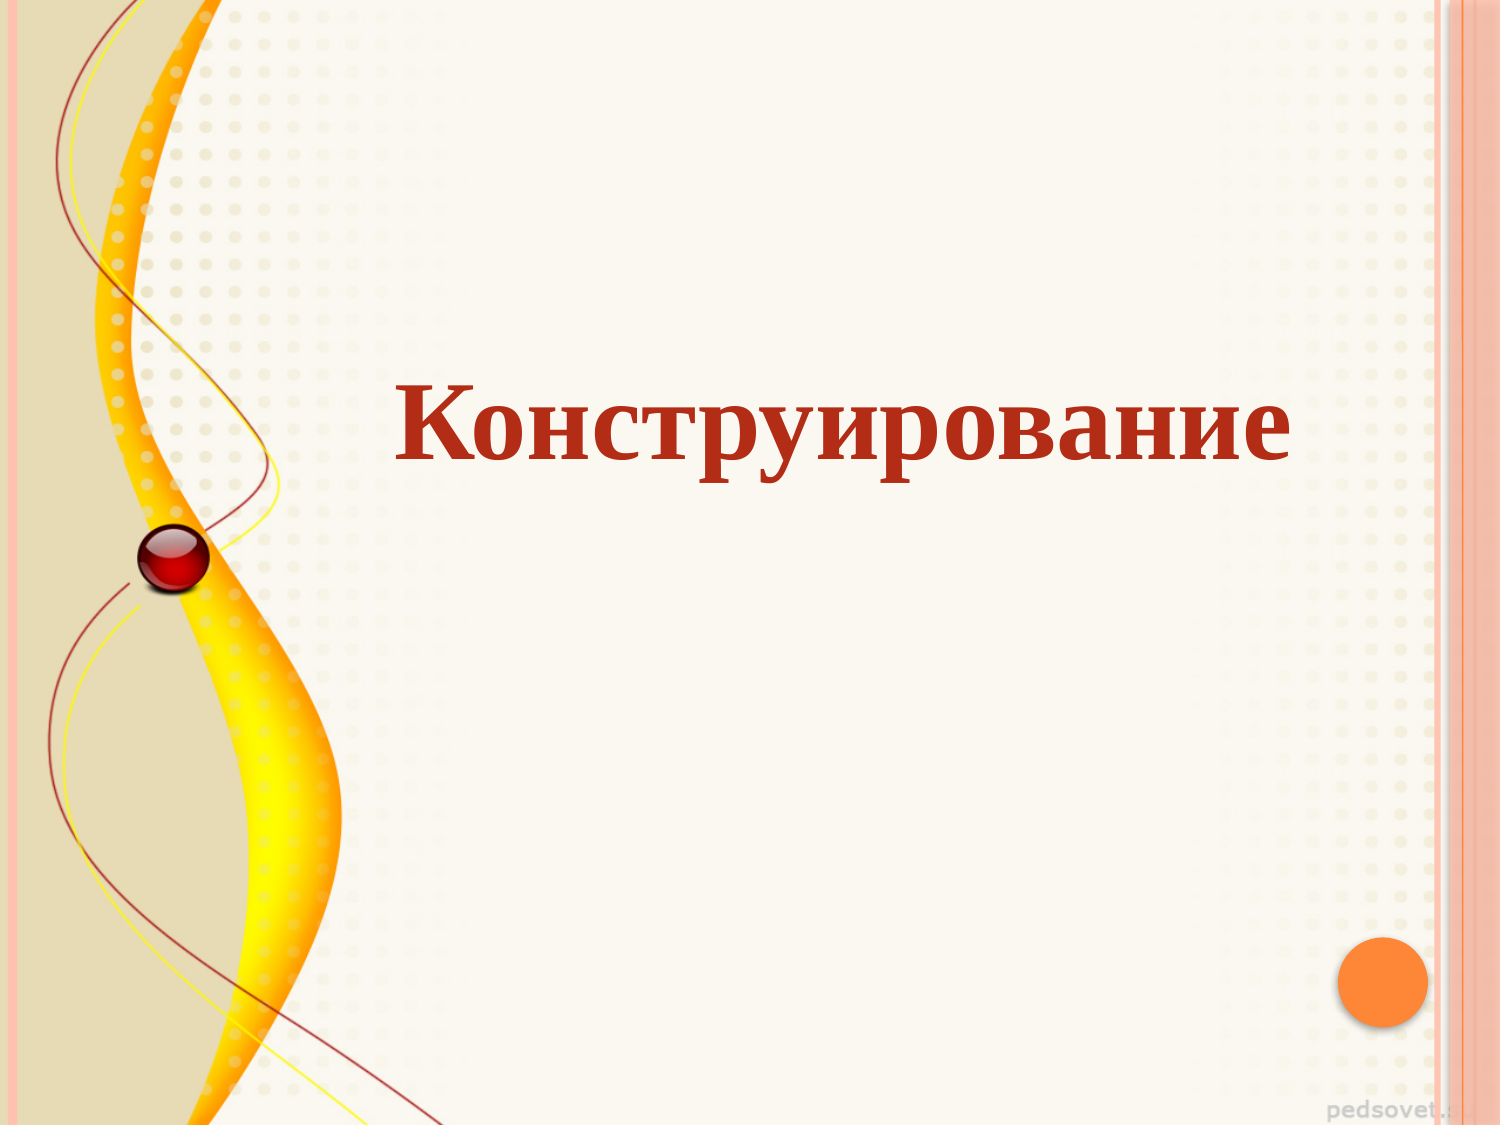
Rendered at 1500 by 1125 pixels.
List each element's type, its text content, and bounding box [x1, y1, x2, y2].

picture [0, 0, 7, 1125]
picture [1441, 0, 1449, 1125]
picture [18, 0, 1434, 1125]
text_box Конструирование [379, 339, 1308, 490]
